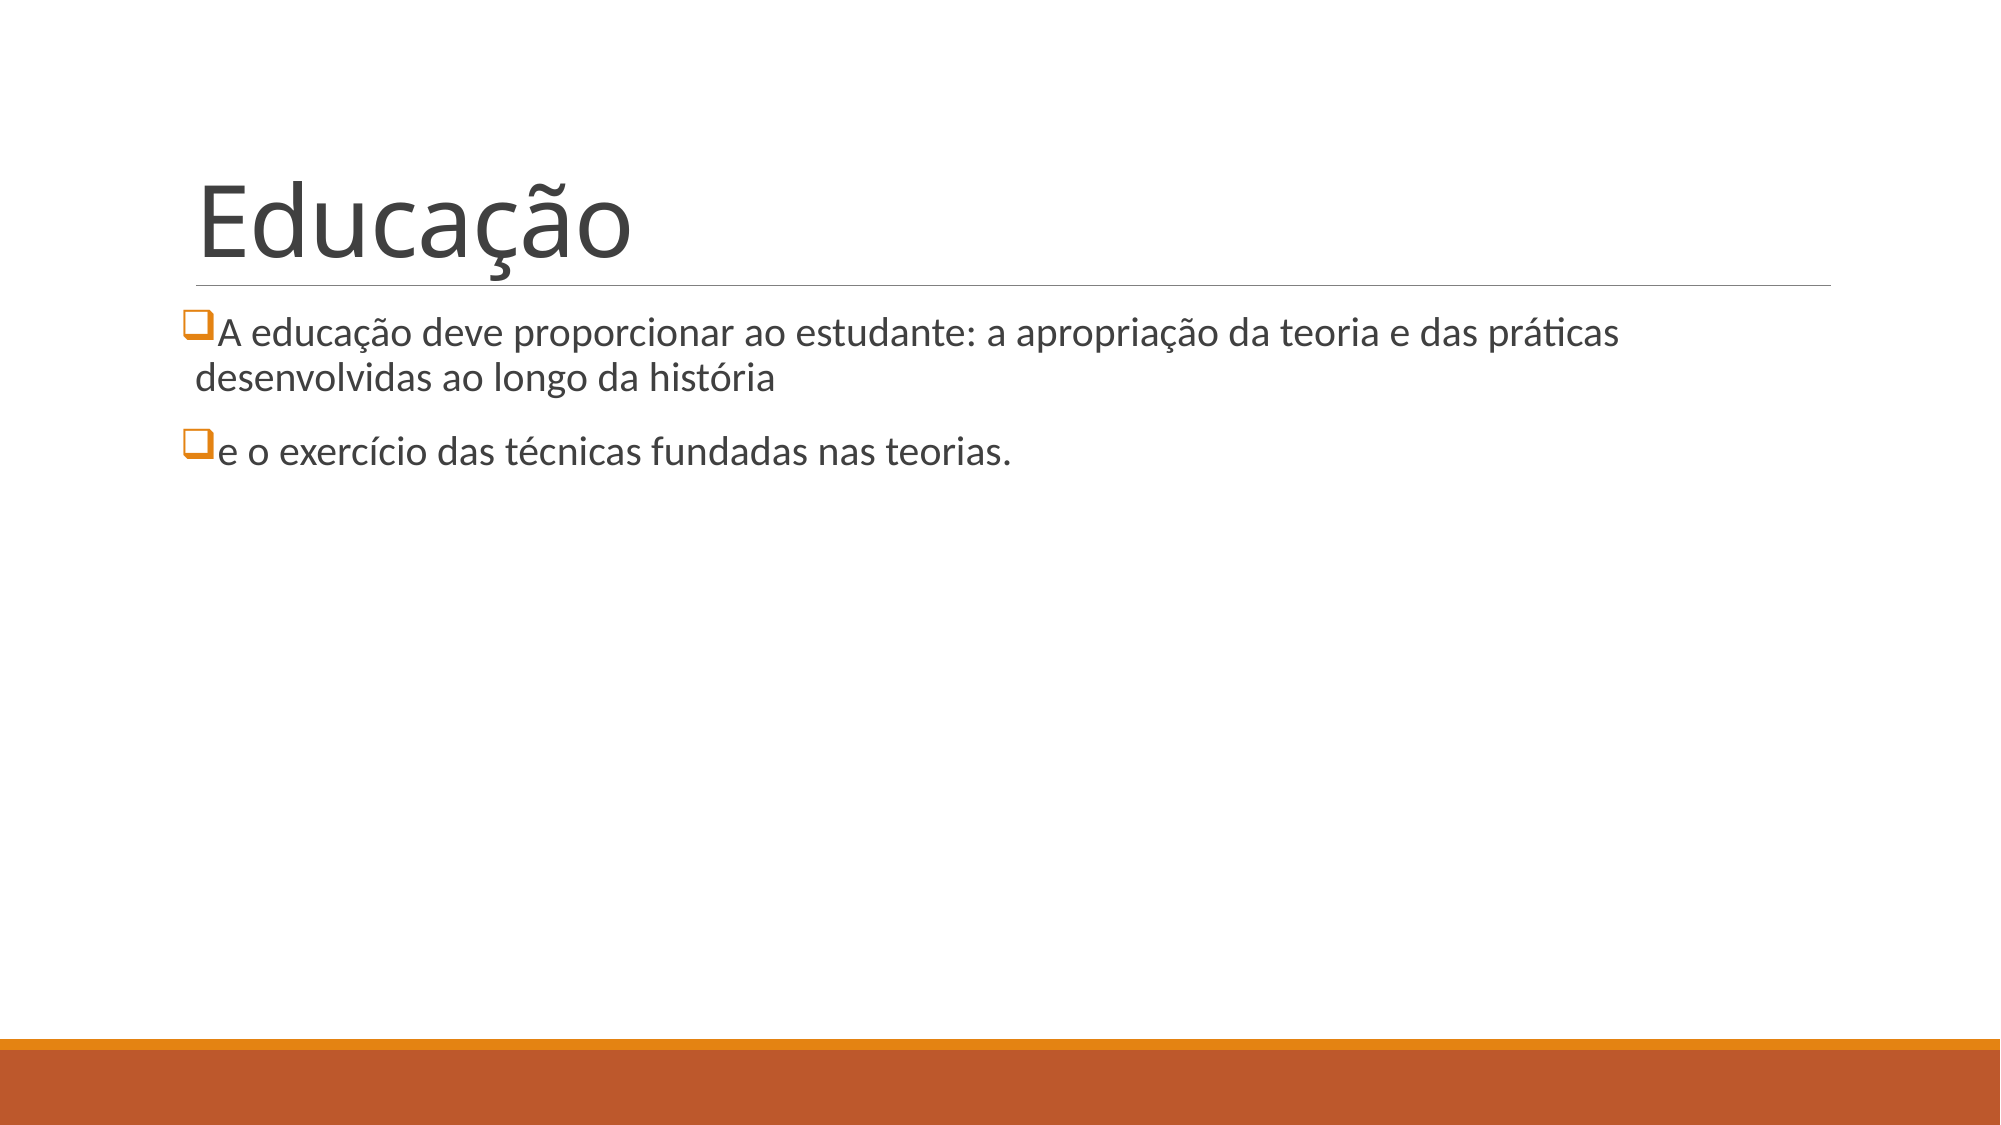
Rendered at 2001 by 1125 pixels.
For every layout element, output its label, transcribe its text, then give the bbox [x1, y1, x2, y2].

list A educação deve proporcionar ao estudante: a apropriação da teoria e das práticas desenvolvidas ao longo da história e o exercício das técnicas fundadas nas teorias. [180, 302, 1830, 963]
title Educação [180, 47, 1830, 285]
